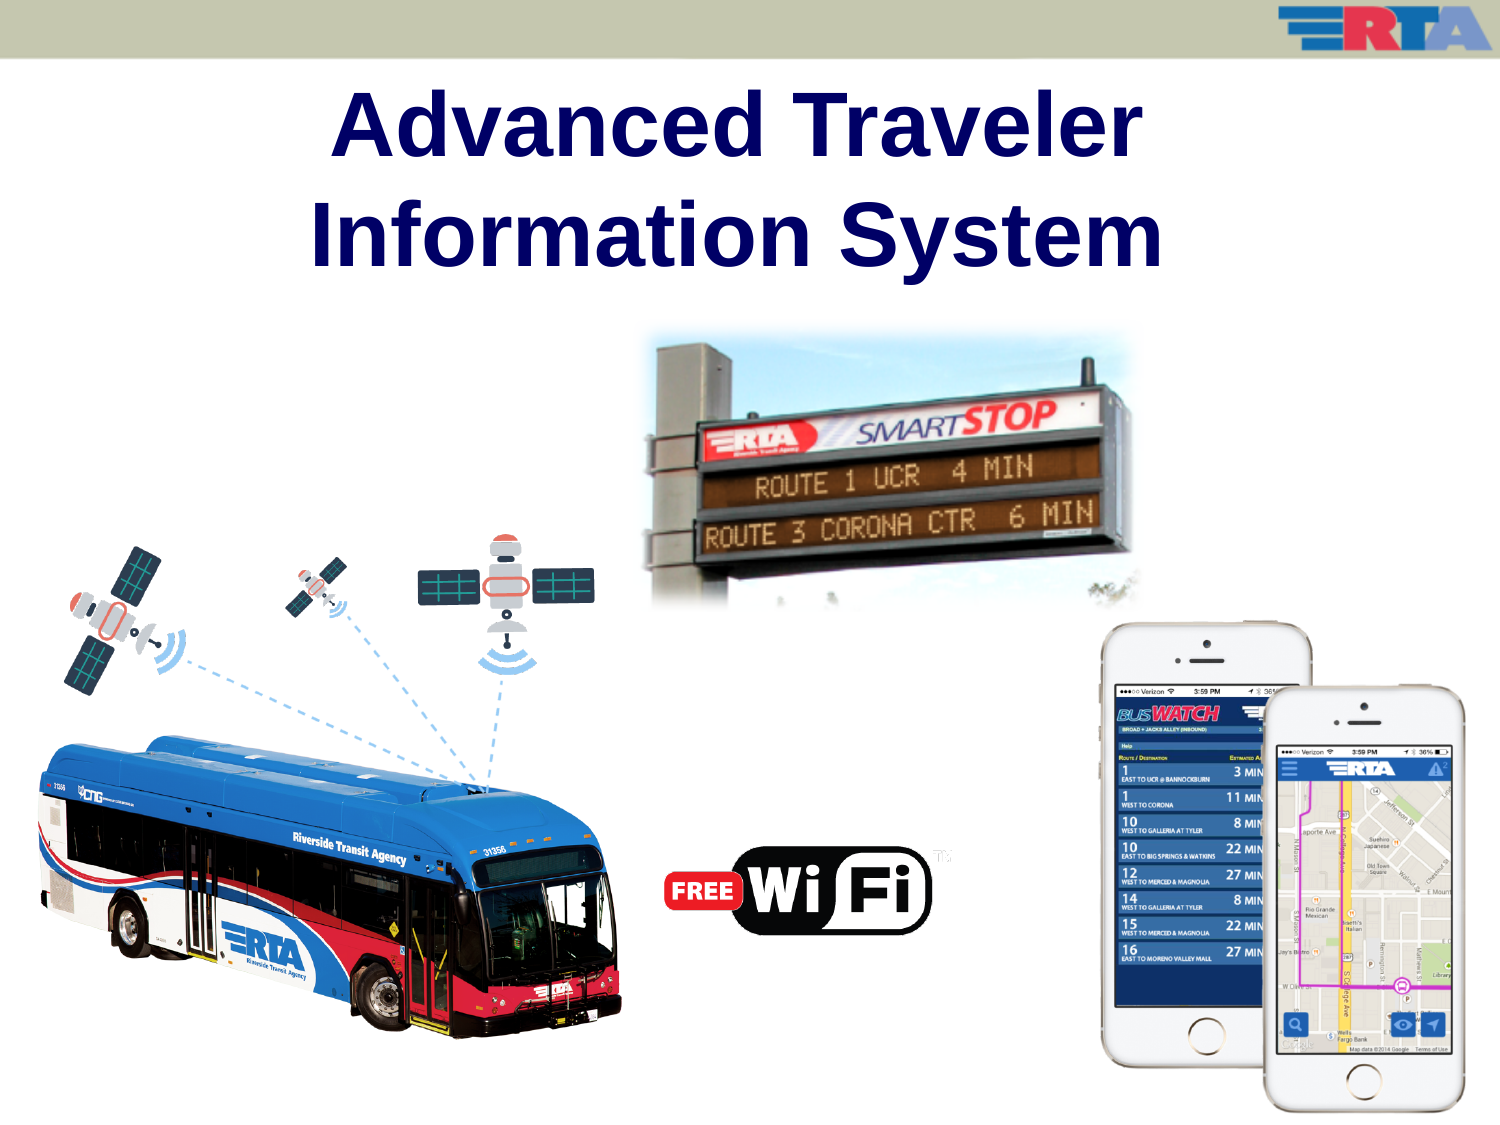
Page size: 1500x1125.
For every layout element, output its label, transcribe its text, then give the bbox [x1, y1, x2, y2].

text_box Advanced Traveler Information System [87, 99, 1388, 250]
picture [0, 0, 1500, 1125]
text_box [587, 299, 875, 501]
